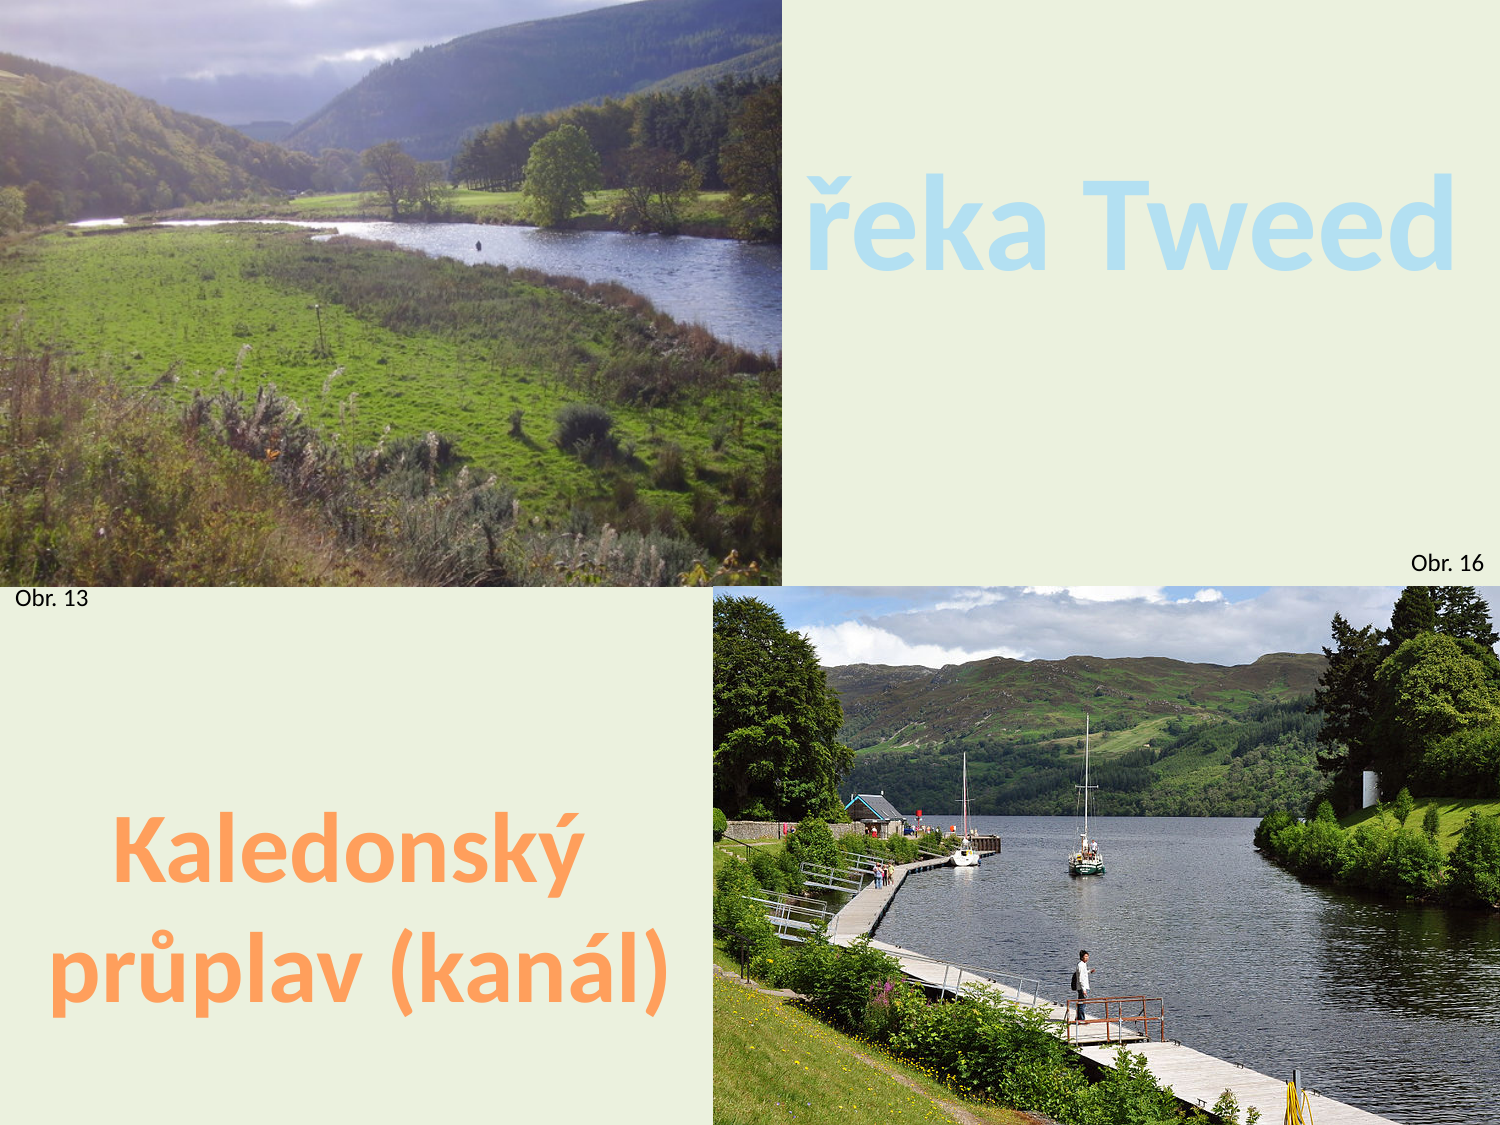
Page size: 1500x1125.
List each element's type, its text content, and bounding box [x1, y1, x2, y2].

text_box Obr. 16 [1396, 538, 1500, 584]
text_box Kaledonský průplav (kanál) [32, 775, 688, 1030]
text_box Obr. 13 [0, 595, 104, 619]
picture [0, 0, 1500, 1125]
text_box řeka Tweed [788, 125, 1477, 306]
